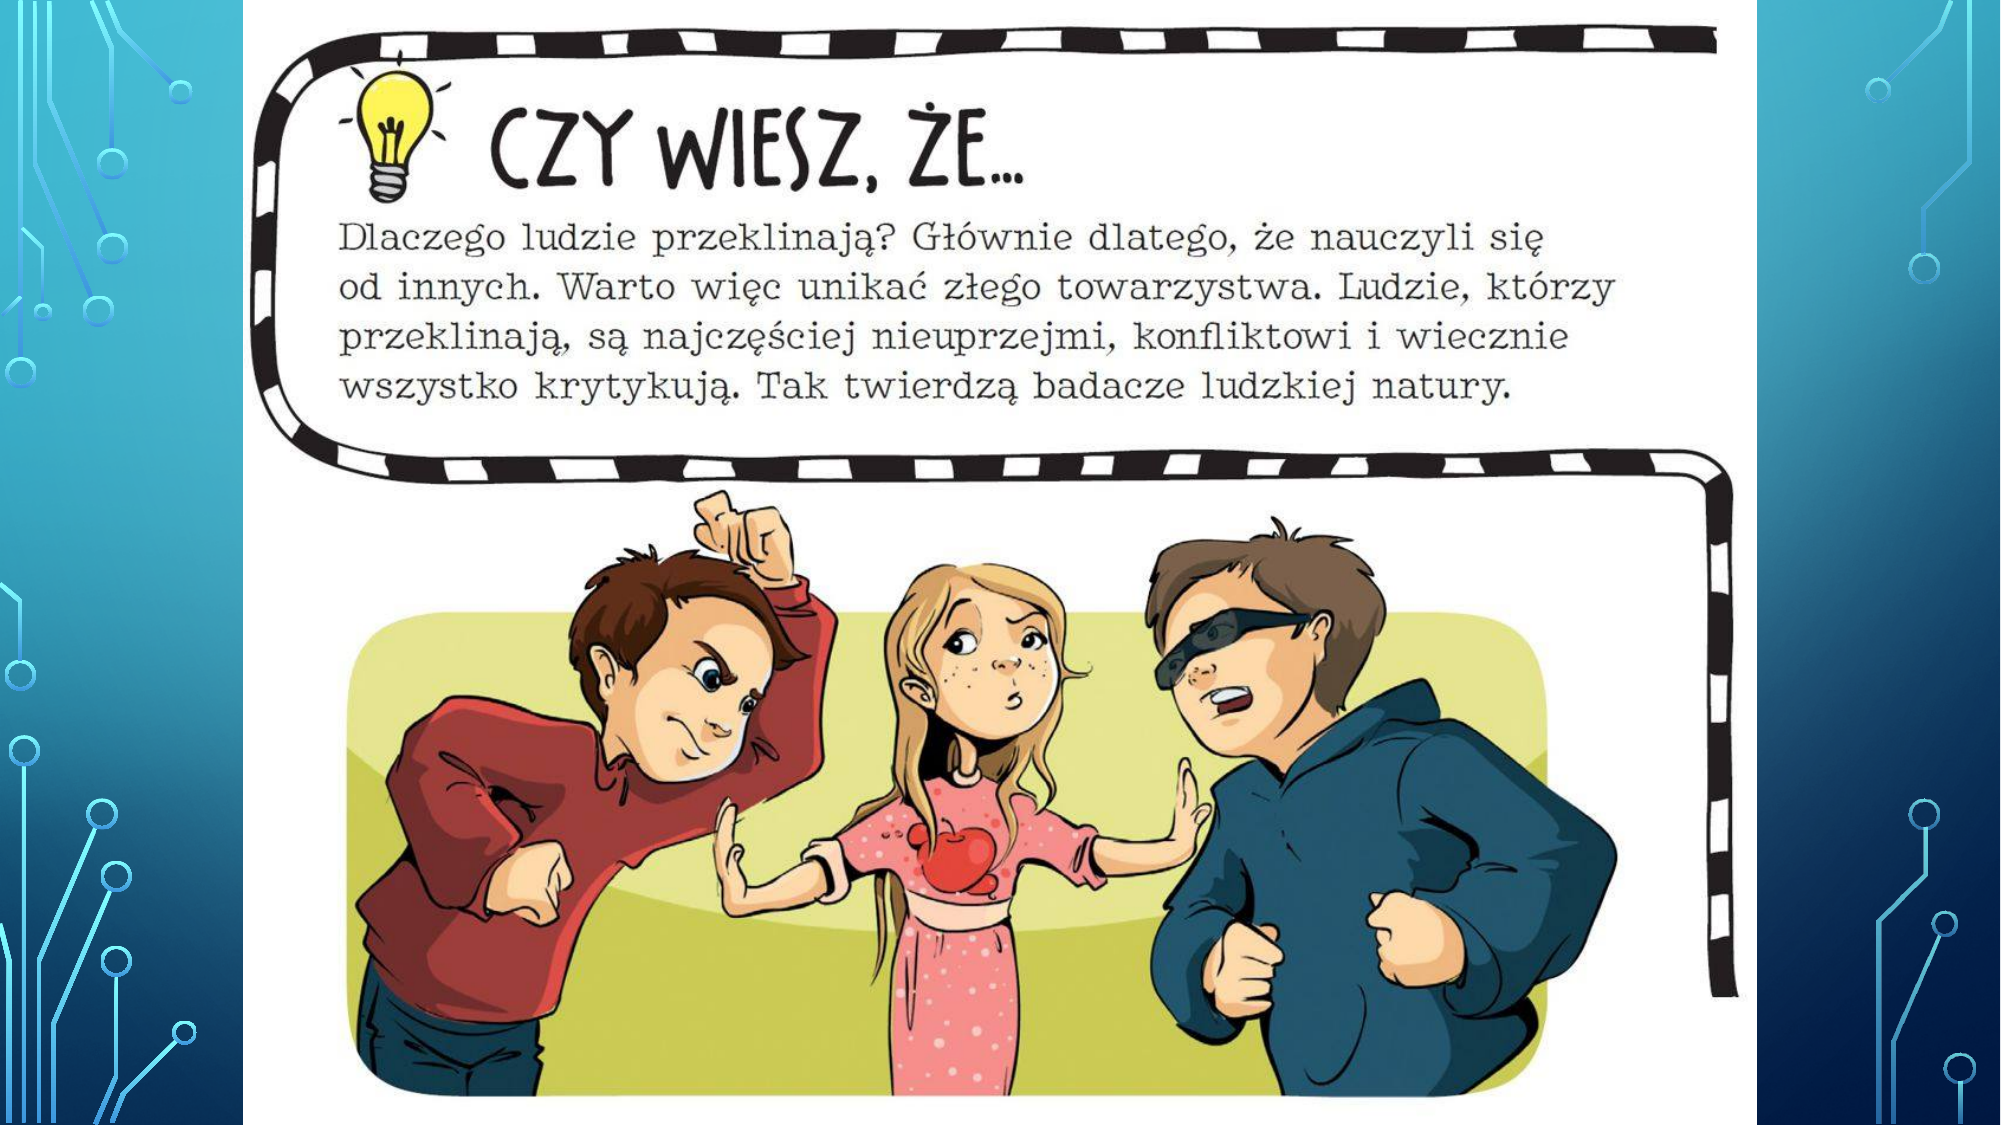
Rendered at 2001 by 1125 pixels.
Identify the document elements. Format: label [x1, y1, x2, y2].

picture [243, 0, 1757, 1125]
